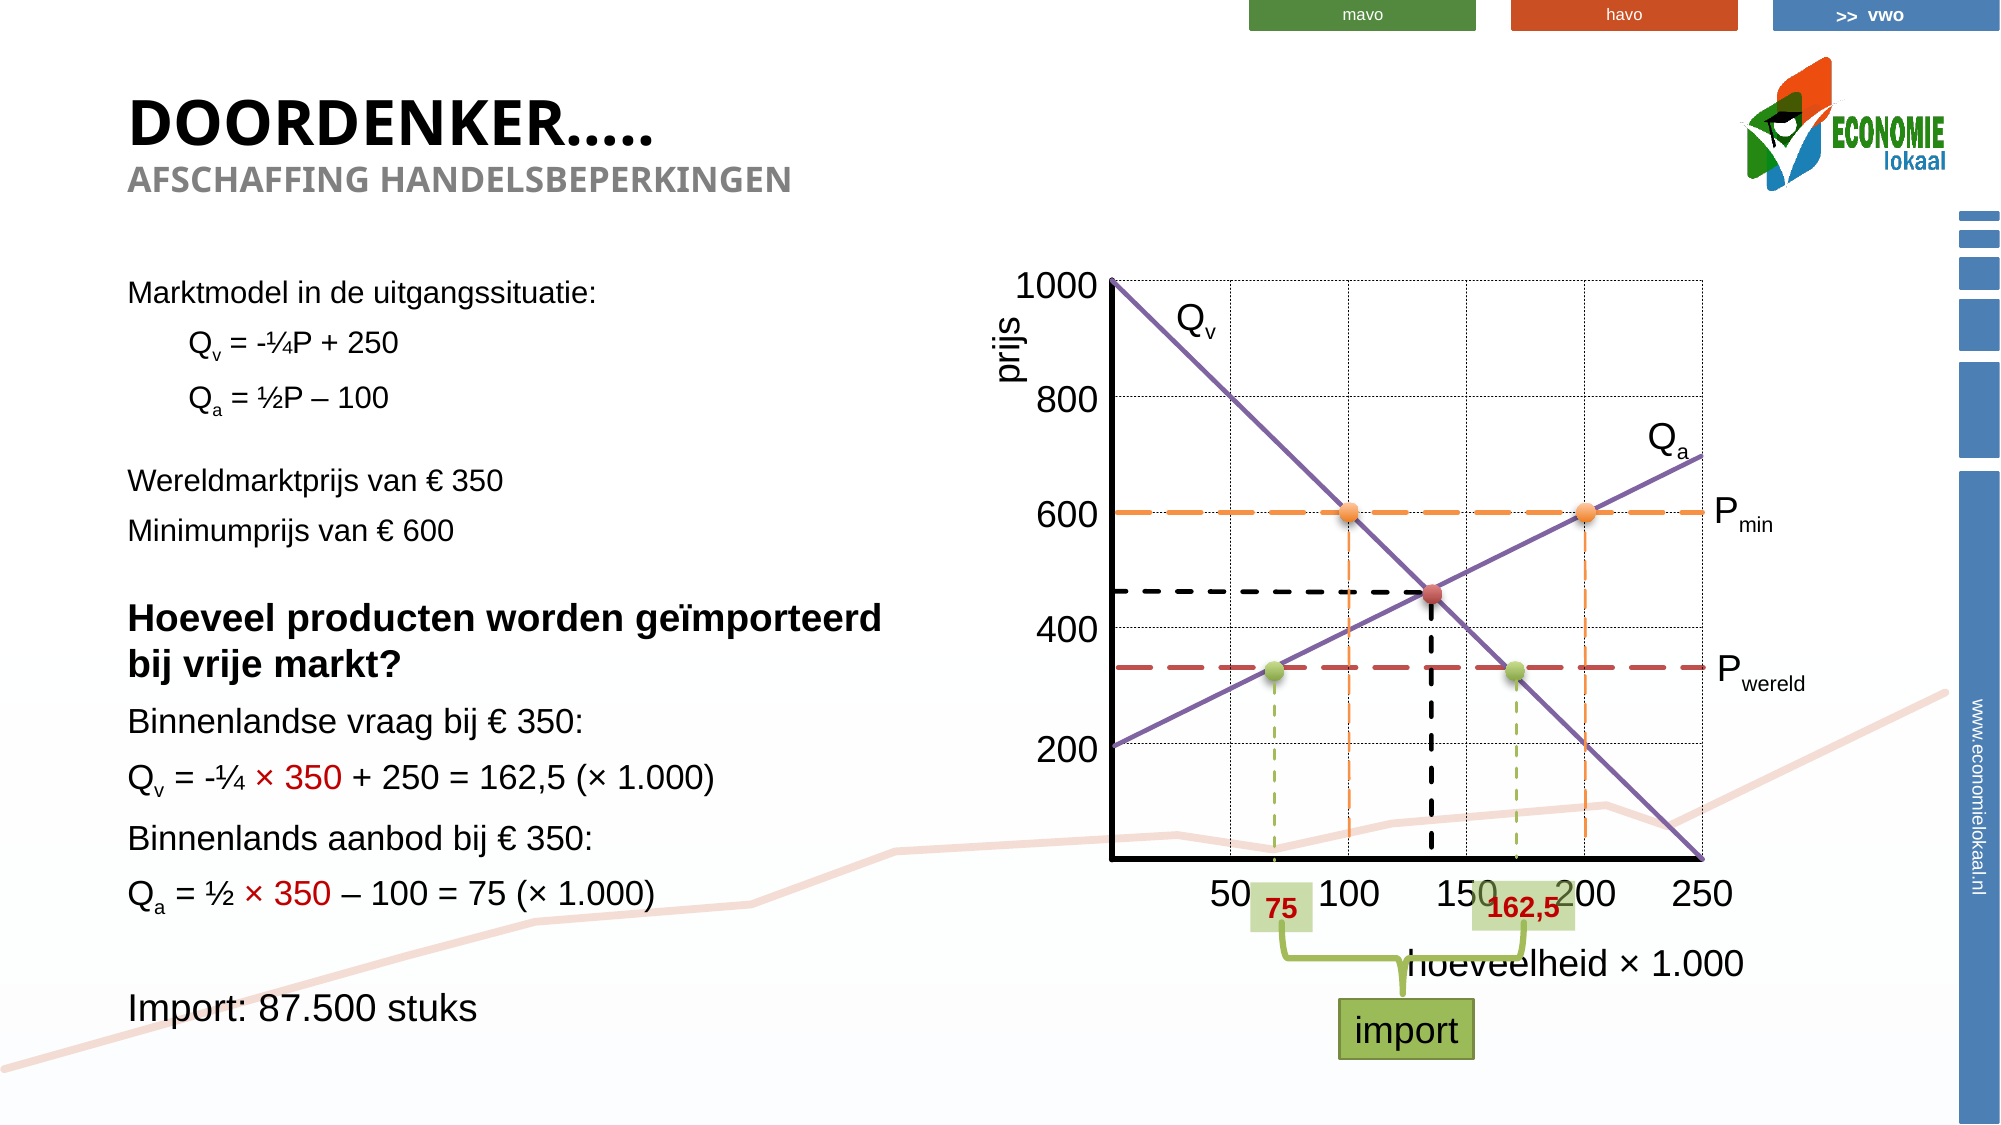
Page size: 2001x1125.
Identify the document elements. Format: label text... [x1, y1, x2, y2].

text_box 400 [1021, 597, 1111, 658]
text_box import [1338, 998, 1475, 1060]
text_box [1432, 513, 1703, 860]
text_box [1280, 922, 1525, 996]
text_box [1275, 747, 1430, 860]
text_box 800 [1021, 368, 1111, 428]
text_box 50 [1195, 862, 1267, 922]
text_box 200 [1539, 862, 1632, 922]
text_box Pwereld [1703, 636, 1821, 703]
title Doordenker….. Afschaffing handelsbeperkingen [112, 74, 1616, 208]
text_box 1000 [1000, 253, 1114, 313]
list Marktmodel in de uitgangssituatie: Qv = -¼P + 250 Qa = ½P – 100 Wereldmarktprijs van € 350 Minimumprijs van € 600 Hoeveel producten worden geïmporteerd bij vrije markt? Binnenlandse vraag bij € 350: Qv = -¼ × 350 + 250 = 162,5 (× 1.000) Binnenlands aanbod bij € 350: Qa = ½ × 350 – 100 = 75 (× 1.000) Import: 87.500 stuks [112, 265, 923, 1038]
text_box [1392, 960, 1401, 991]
picture [1739, 57, 1946, 191]
text_box 100 [1303, 862, 1396, 922]
text_box 162,5 [1472, 880, 1576, 931]
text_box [1111, 280, 1703, 590]
text_box 75 [1250, 882, 1313, 933]
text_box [1111, 593, 1274, 860]
text_box 150 [1421, 862, 1514, 922]
text_box Pmin [1703, 478, 1789, 545]
text_box 250 [1656, 862, 1749, 922]
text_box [1114, 455, 1702, 747]
text_box hoeveelheid × 1.000 [1405, 931, 1760, 991]
text_box 600 [1021, 482, 1111, 542]
text_box 200 [1021, 717, 1111, 778]
text_box prijs [974, 301, 1035, 400]
